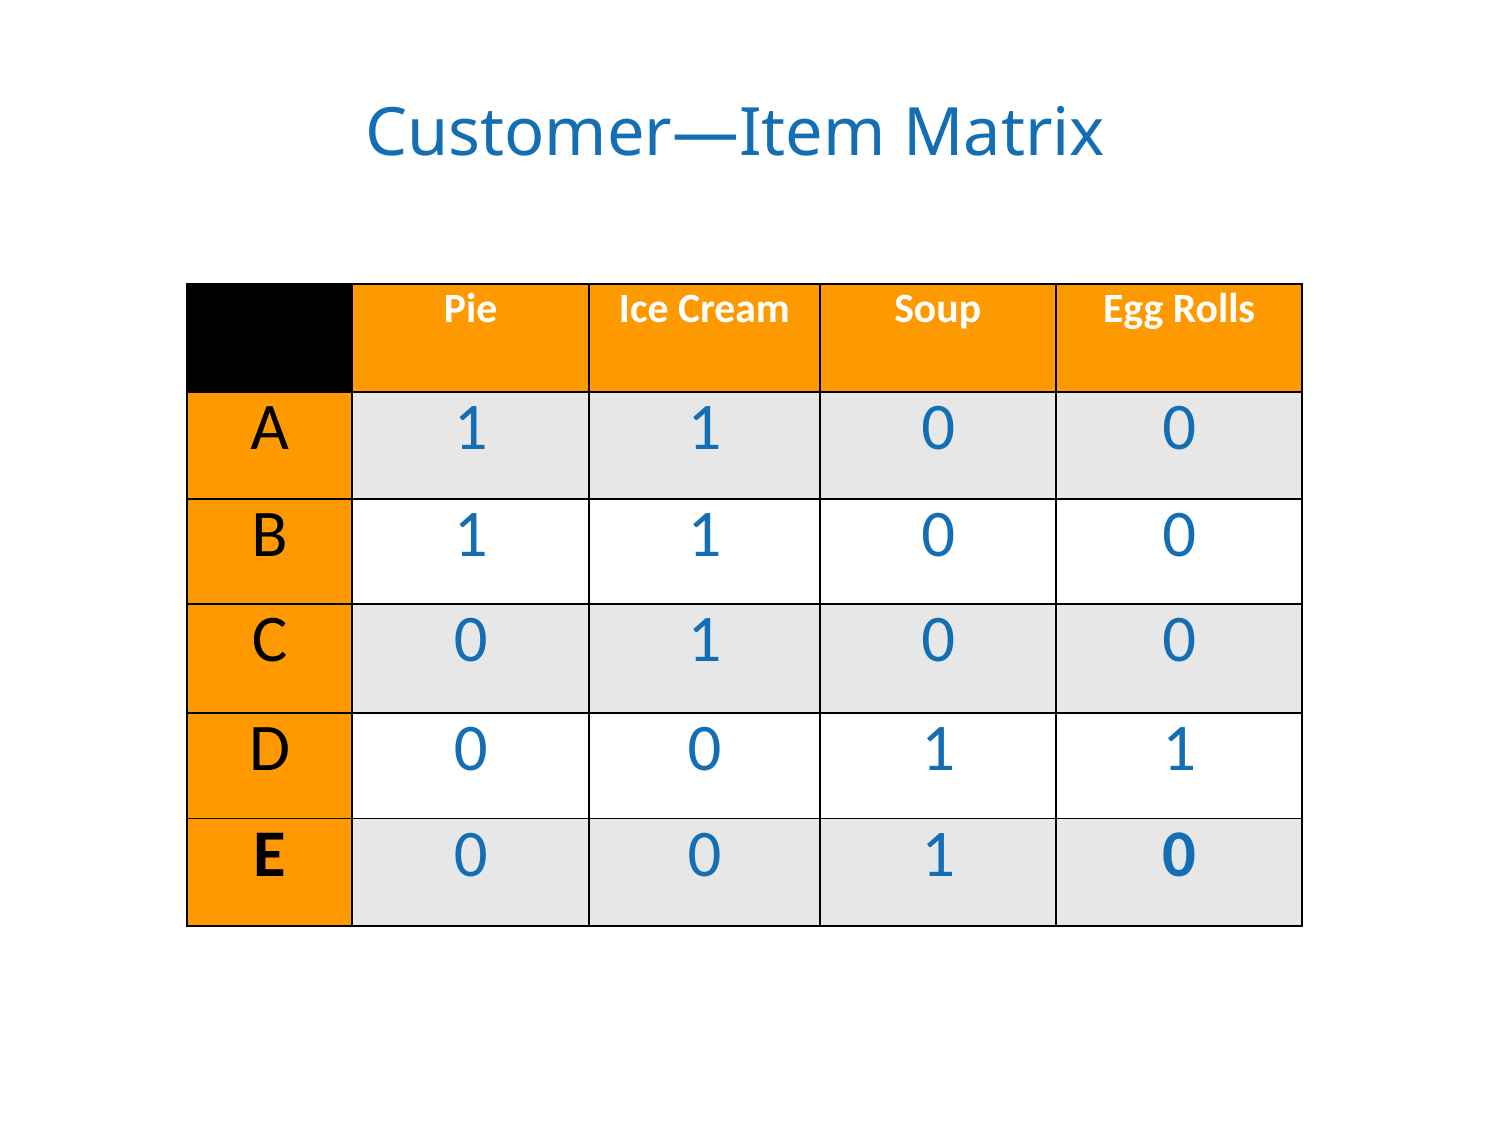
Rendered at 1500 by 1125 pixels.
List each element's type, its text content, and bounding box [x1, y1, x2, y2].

table_cell 1 [821, 714, 1055, 818]
table_cell C [188, 605, 351, 712]
table_cell 1 [353, 393, 588, 498]
table_cell 0 [353, 605, 588, 712]
table_cell 0 [1057, 605, 1301, 712]
table_cell 1 [590, 393, 819, 498]
table_cell 0 [1057, 819, 1301, 925]
table_cell 0 [821, 605, 1055, 712]
table_cell 0 [821, 393, 1055, 498]
table_header [188, 285, 351, 391]
table_cell E [188, 819, 351, 925]
table_cell 0 [353, 819, 588, 925]
table_header Egg Rolls [1057, 285, 1301, 391]
table_cell 0 [1057, 393, 1301, 498]
table_cell 1 [590, 500, 819, 603]
table_cell 1 [821, 819, 1055, 925]
table_cell 1 [1057, 714, 1301, 818]
table_cell 1 [590, 605, 819, 712]
table_cell 0 [821, 500, 1055, 603]
table_cell D [188, 714, 351, 818]
table_cell 0 [353, 714, 588, 818]
text_box Customer—Item Matrix [39, 76, 1448, 219]
table_cell 0 [590, 714, 819, 818]
table_cell 1 [353, 500, 588, 603]
table_cell 0 [590, 819, 819, 925]
table_cell A [188, 393, 351, 498]
table_cell B [188, 500, 351, 603]
table_header Ice Cream [590, 285, 819, 391]
table_cell 0 [1057, 500, 1301, 603]
table_header Pie [353, 285, 588, 391]
table_header Soup [821, 285, 1055, 391]
